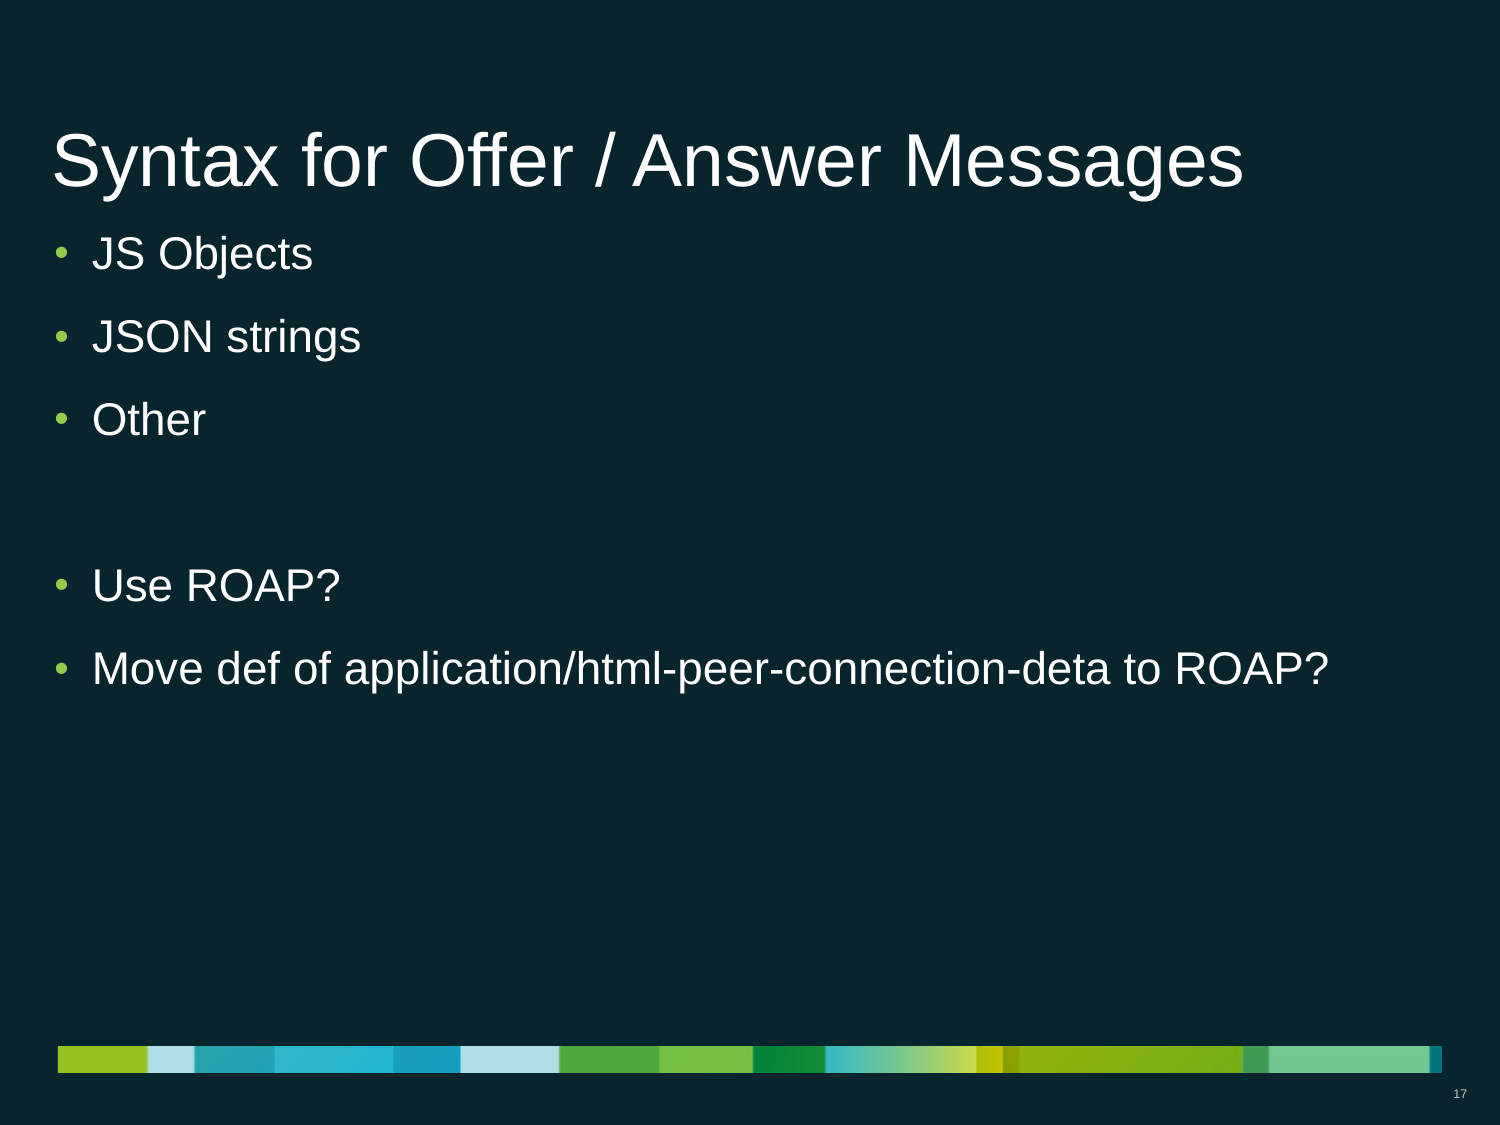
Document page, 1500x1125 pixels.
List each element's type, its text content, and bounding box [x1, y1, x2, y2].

title Syntax for Offer / Answer Messages [37, 70, 1447, 209]
list JS Objects JSON strings Other Use ROAP? Move def of application/html-peer-connection-deta to ROAP? [39, 220, 1447, 1035]
picture [57, 1046, 1442, 1073]
